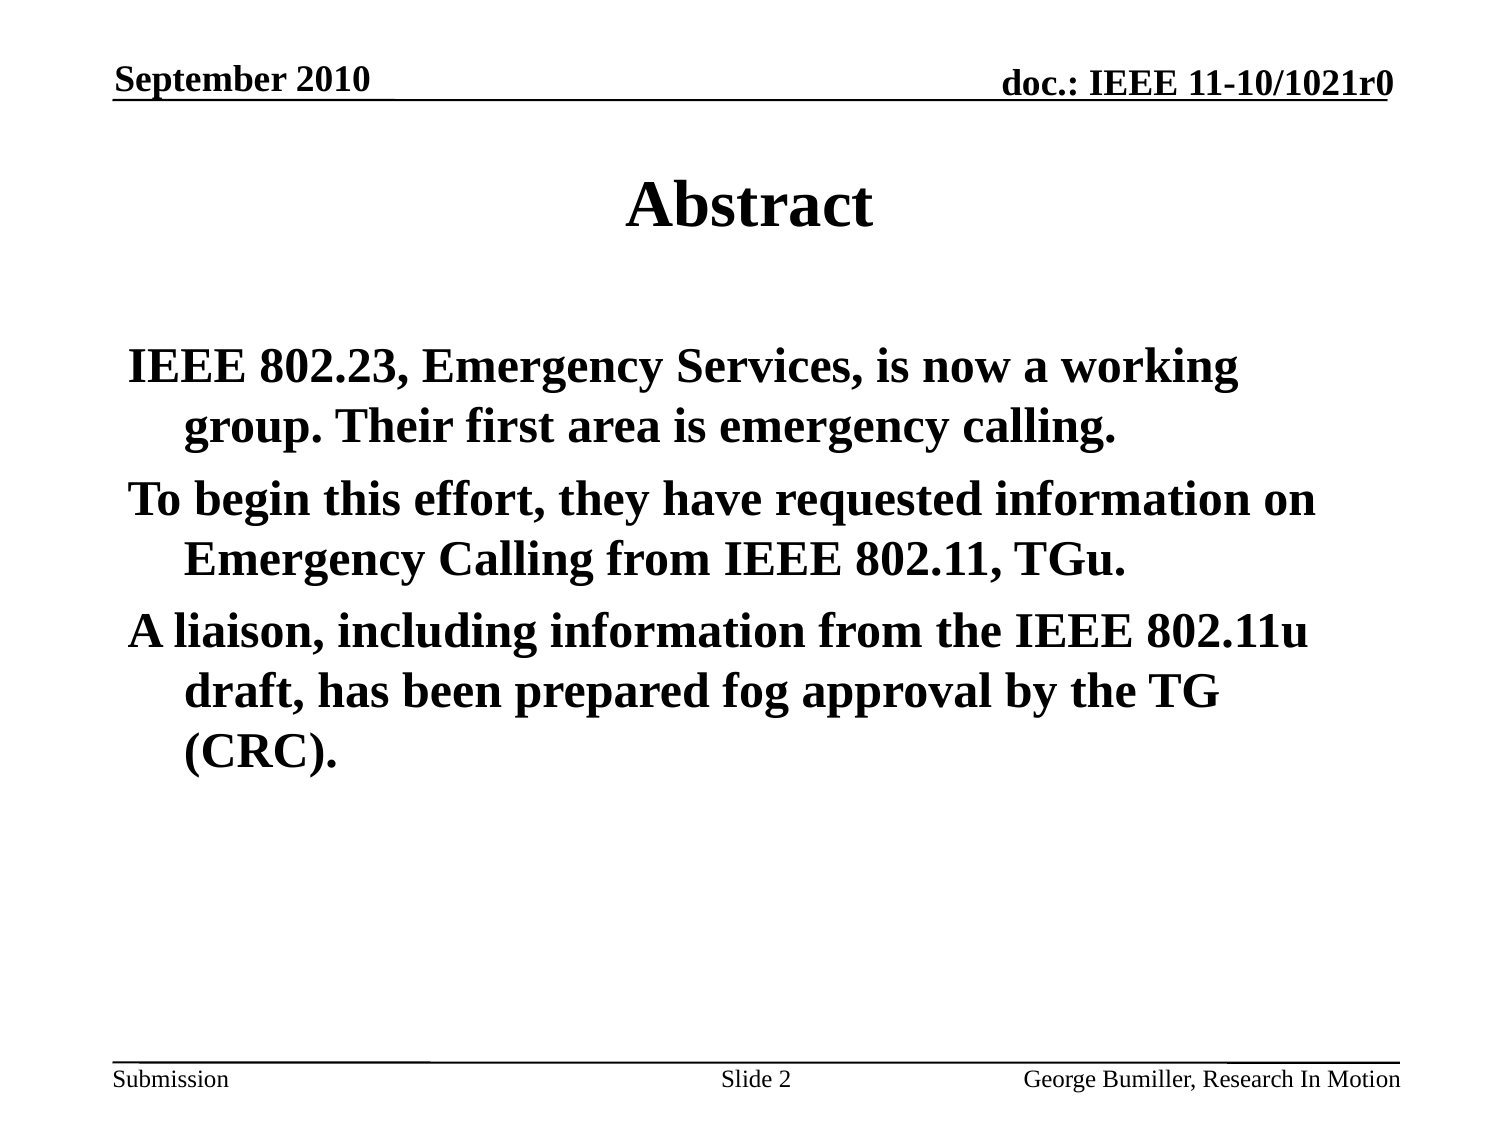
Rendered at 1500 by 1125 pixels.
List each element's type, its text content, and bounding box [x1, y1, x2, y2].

list IEEE 802.23, Emergency Services, is now a working group. Their first area is emergency calling. To begin this effort, they have requested information on Emergency Calling from IEEE 802.11, TGu. A liaison, including information from the IEEE 802.11u draft, has been prepared fog approval by the TG (CRC). [112, 324, 1388, 1001]
slide_number Slide 2 [712, 1061, 800, 1123]
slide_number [114, 54, 540, 100]
footer George Bumiller, Research In Motion [902, 1061, 1402, 1093]
title Abstract [112, 112, 1388, 288]
